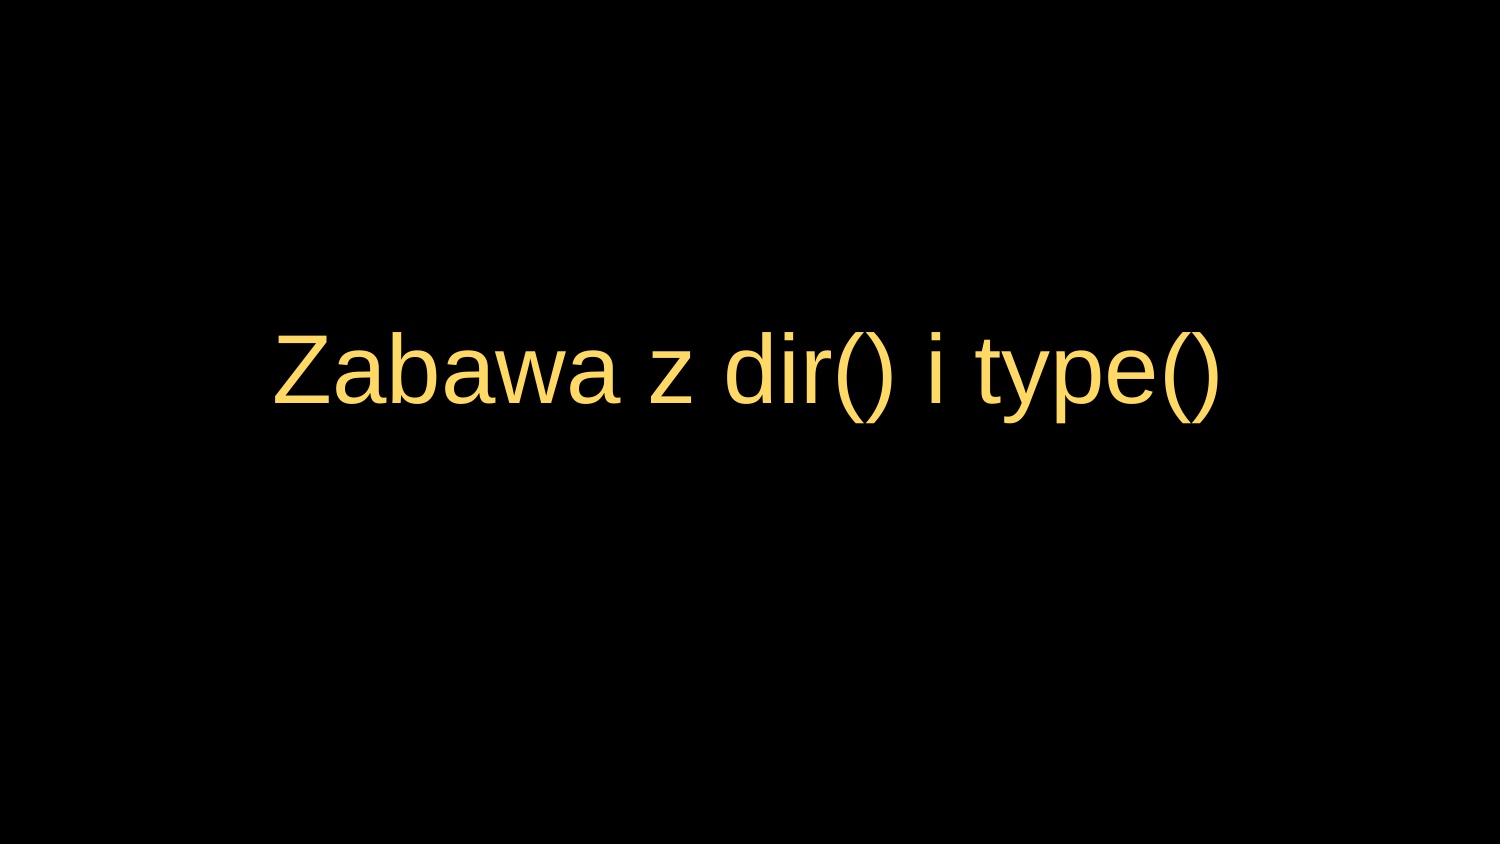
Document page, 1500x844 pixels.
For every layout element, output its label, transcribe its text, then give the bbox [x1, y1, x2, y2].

title Zabawa z dir() i type() [106, 141, 1393, 427]
